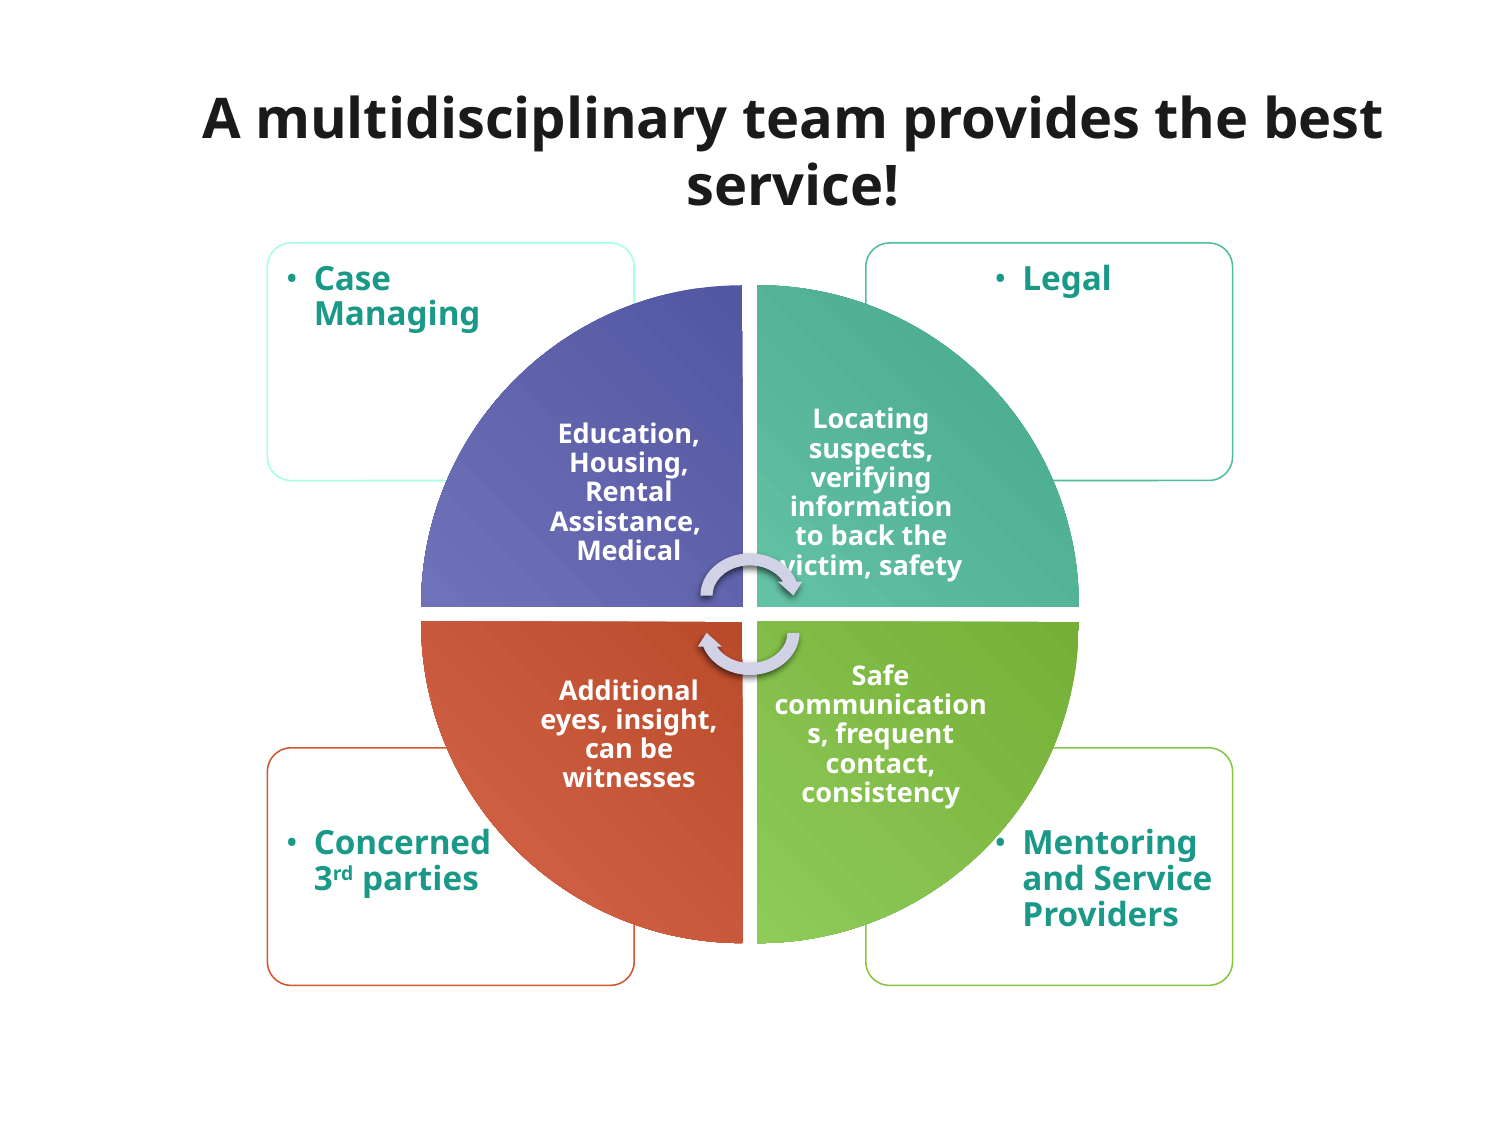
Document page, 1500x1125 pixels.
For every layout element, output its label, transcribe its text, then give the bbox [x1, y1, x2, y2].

title A multidisciplinary team provides the best service! [161, 75, 1425, 225]
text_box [267, 242, 1233, 986]
